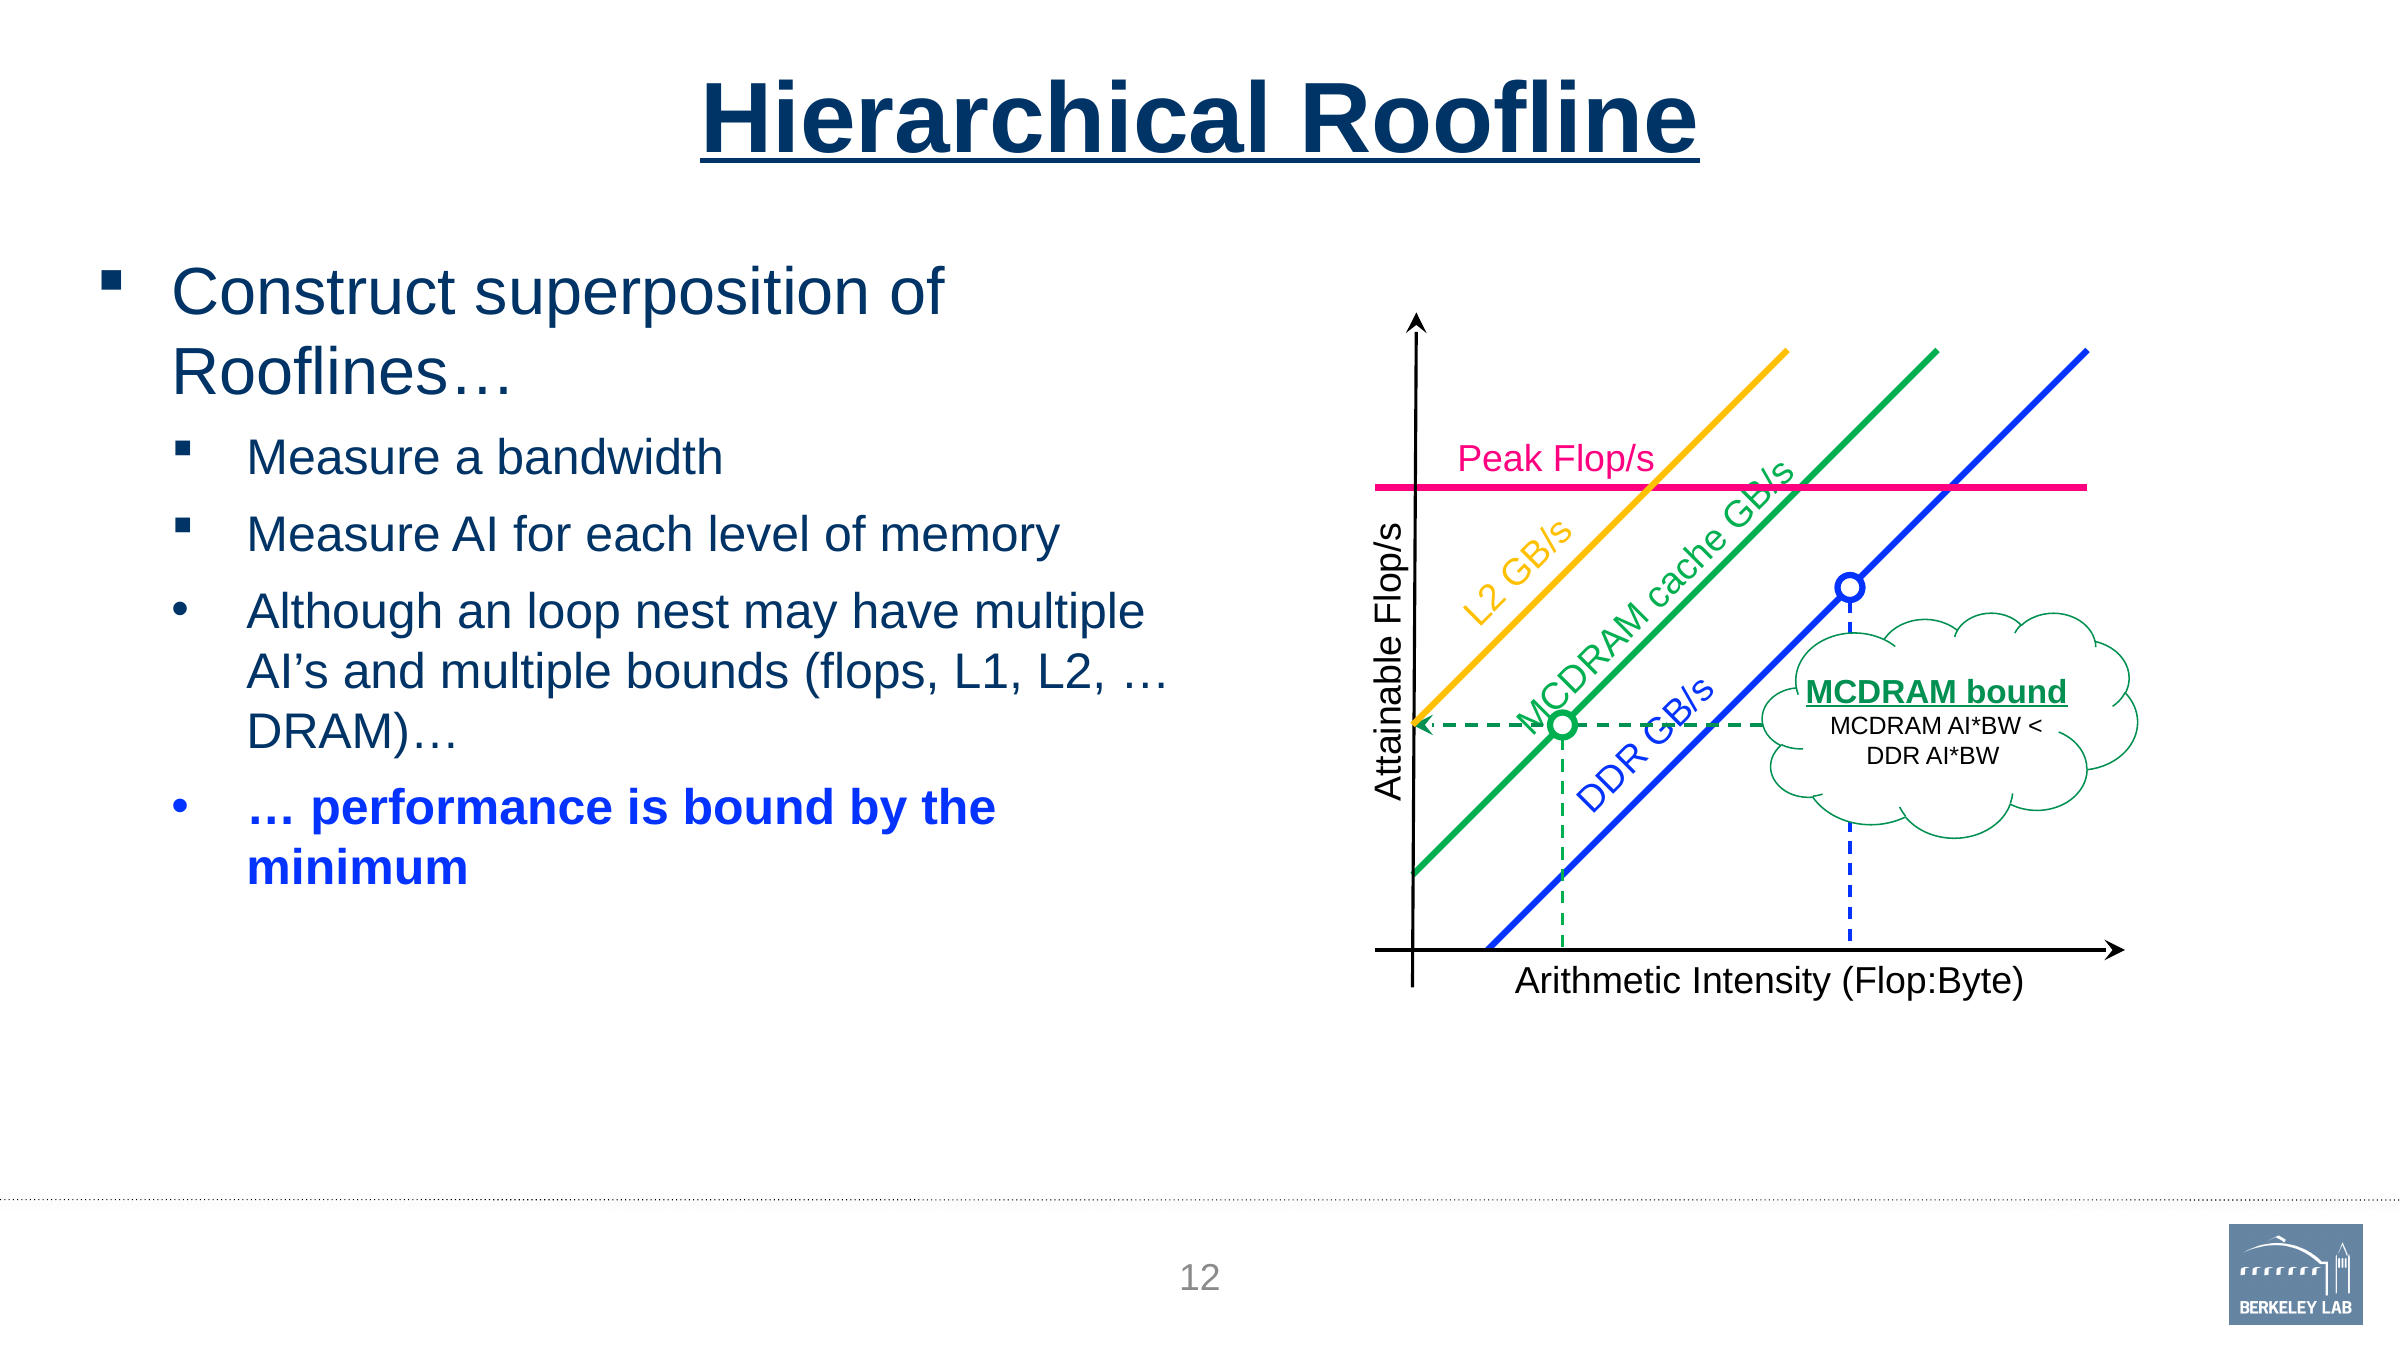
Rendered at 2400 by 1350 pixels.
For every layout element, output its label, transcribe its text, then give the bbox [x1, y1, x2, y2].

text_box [1549, 712, 1576, 951]
title Hierarchical Roofline [74, 0, 2326, 226]
slide_number 12 [975, 1237, 1425, 1313]
picture [2229, 1224, 2363, 1325]
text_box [2130, 612, 2138, 838]
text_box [1355, 312, 2126, 988]
text_box Arithmetic Intensity (Flop:Byte) [1414, 996, 2125, 1009]
list Construct superposition of Rooflines… Measure a bandwidth Measure AI for each level of memory Although an loop nest may have multiple AI’s and multiple bounds (flops, L1, L2, … DRAM)… … performance is bound by the minimum [75, 237, 1200, 488]
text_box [1412, 349, 1788, 726]
